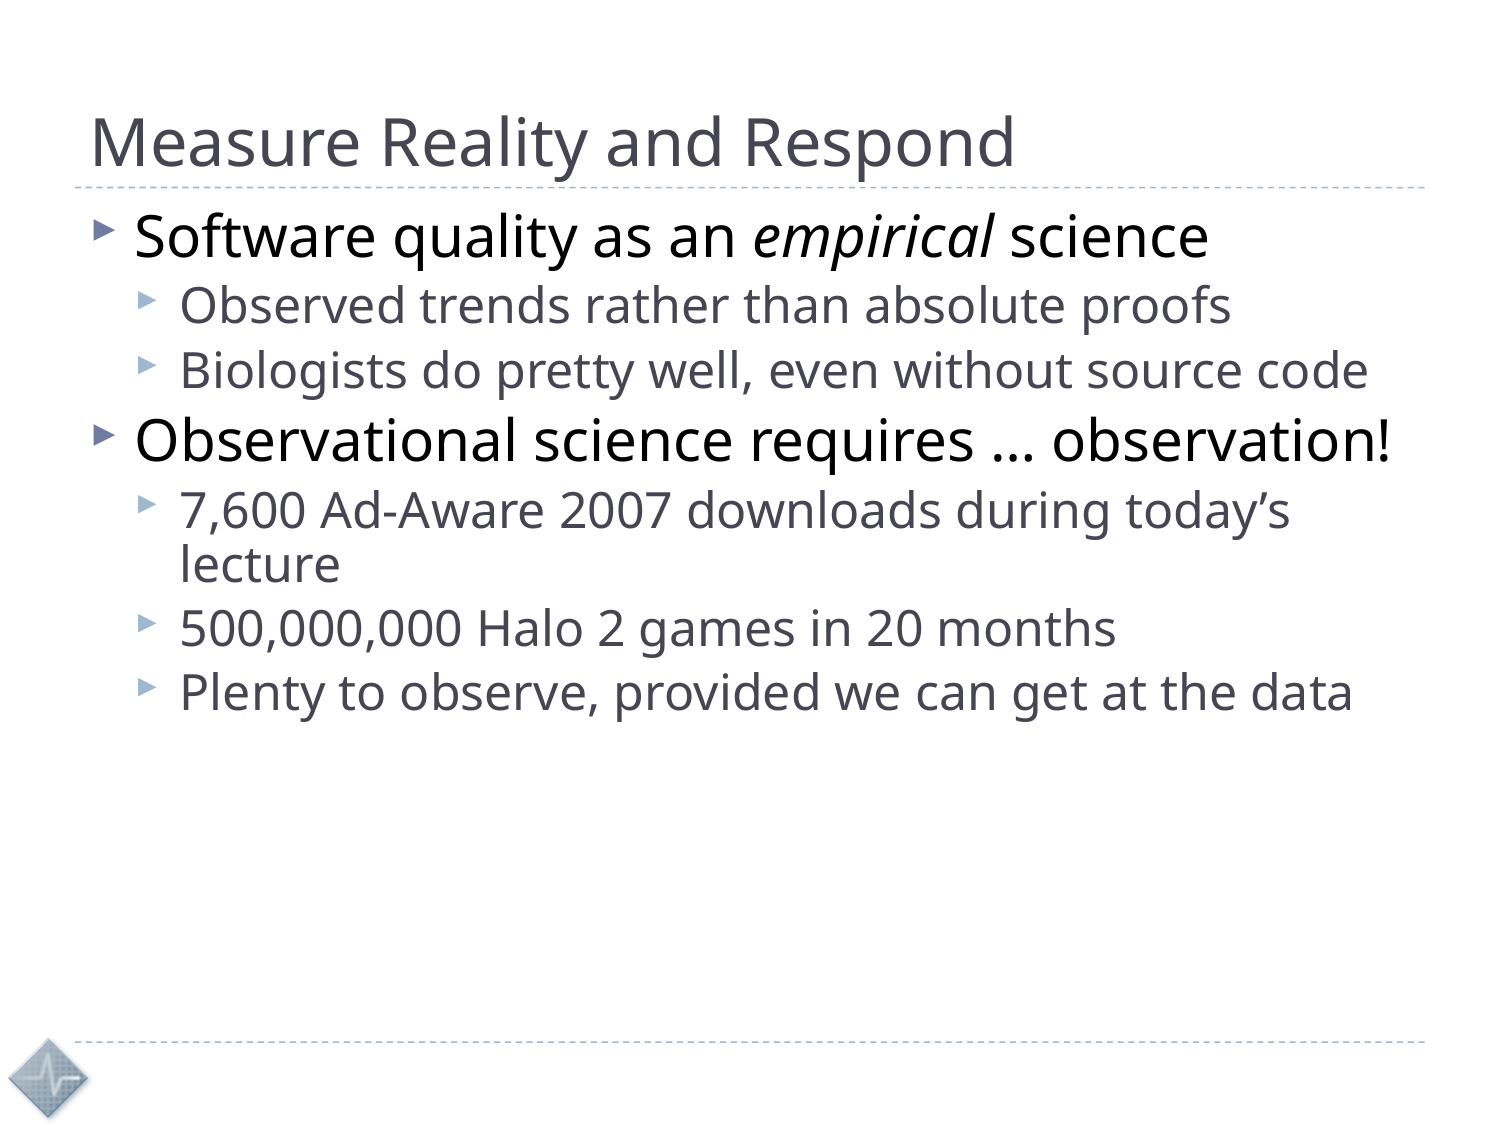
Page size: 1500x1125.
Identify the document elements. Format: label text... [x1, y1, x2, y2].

list Software quality as an empirical science Observed trends rather than absolute proofs Biologists do pretty well, even without source code Observational science requires … observation! 7,600 Ad-Aware 2007 downloads during today’s lecture 500,000,000 Halo 2 games in 20 months Plenty to observe, provided we can get at the data [75, 200, 1425, 1006]
title Measure Reality and Respond [75, 24, 1425, 188]
